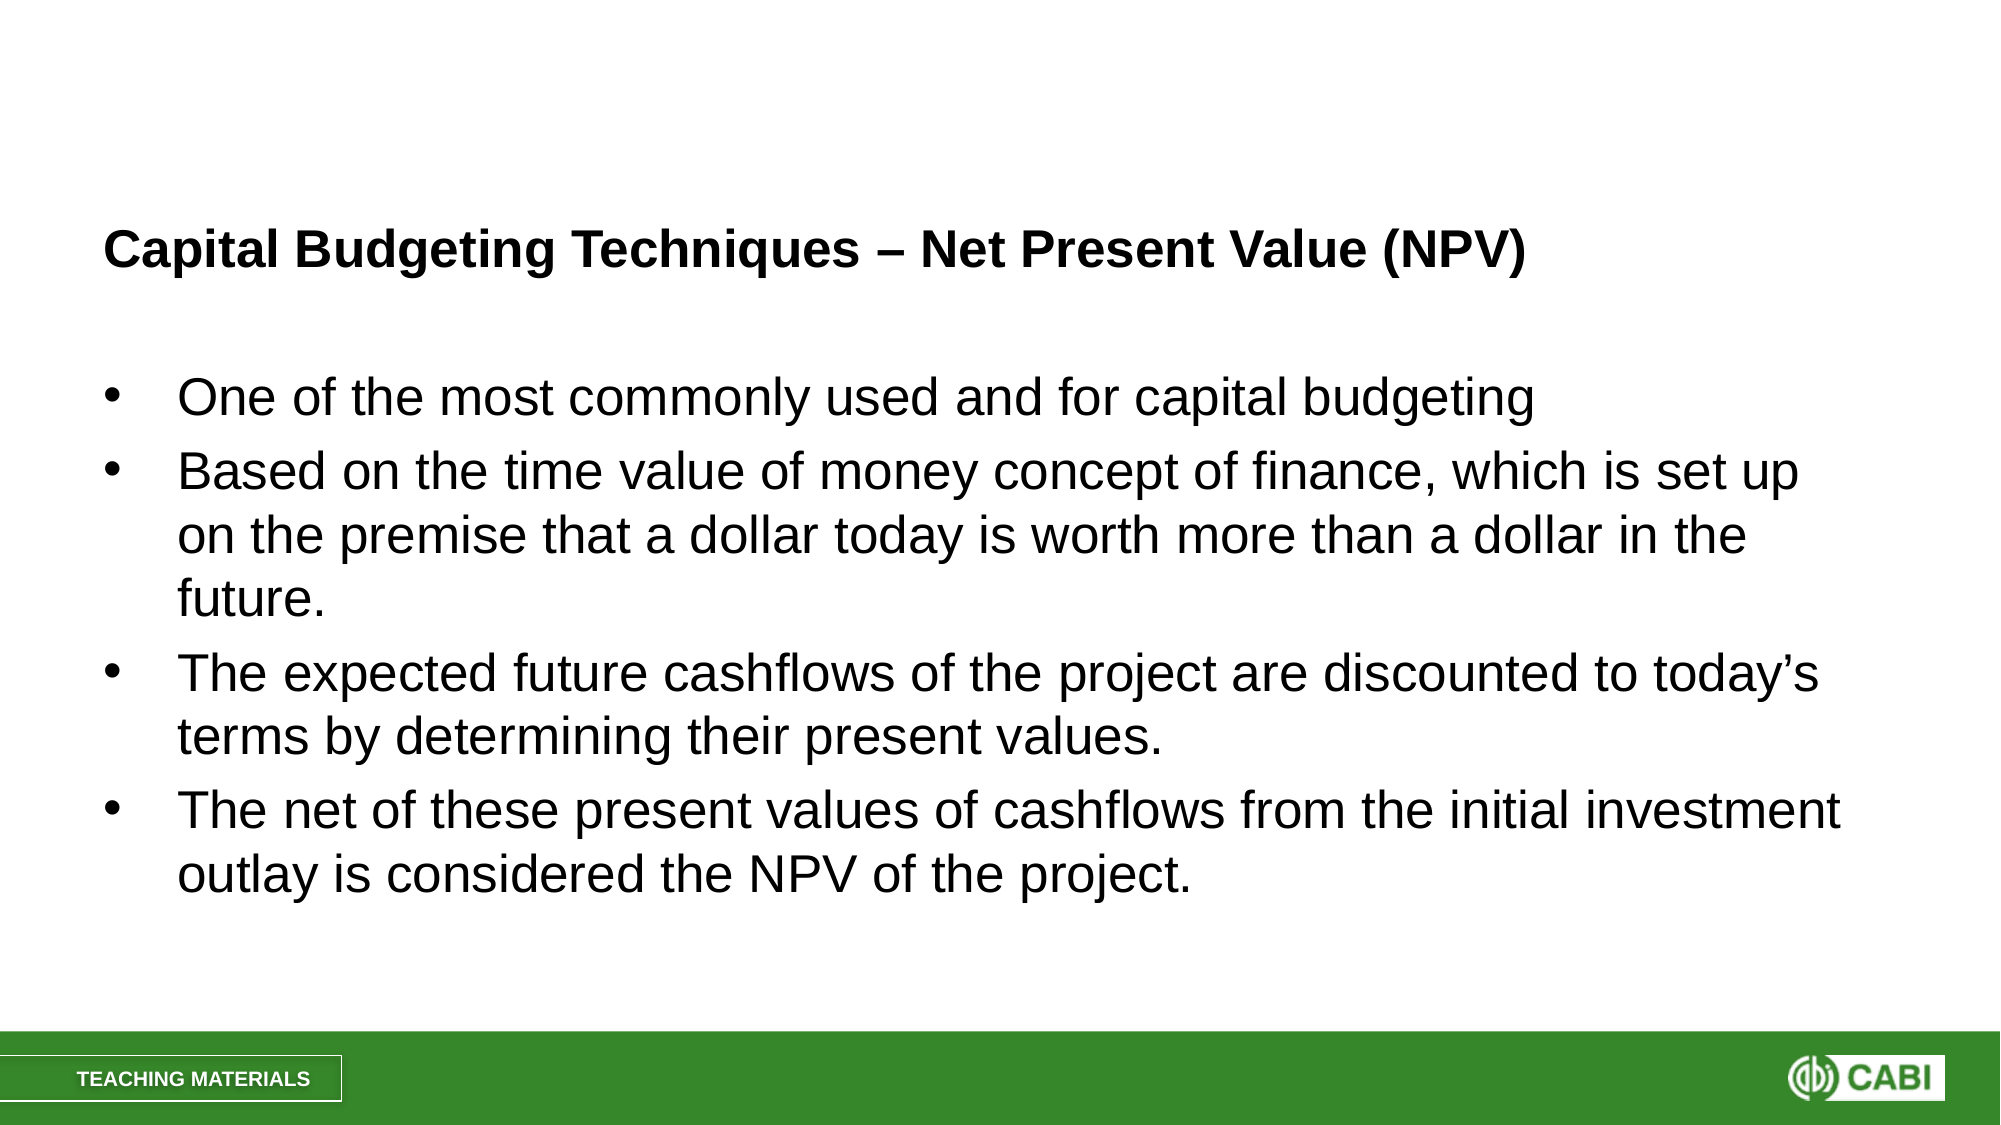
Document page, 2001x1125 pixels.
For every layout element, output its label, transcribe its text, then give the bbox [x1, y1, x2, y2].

picture [1788, 1055, 1945, 1101]
list Capital Budgeting Techniques – Net Present Value (NPV) One of the most commonly used and for capital budgeting Based on the time value of money concept of finance, which is set up on the premise that a dollar today is worth more than a dollar in the future. The expected future cashflows of the project are discounted to today’s terms by determining their present values. The net of these present values of cashflows from the initial investment outlay is considered the NPV of the project. [88, 206, 1861, 915]
